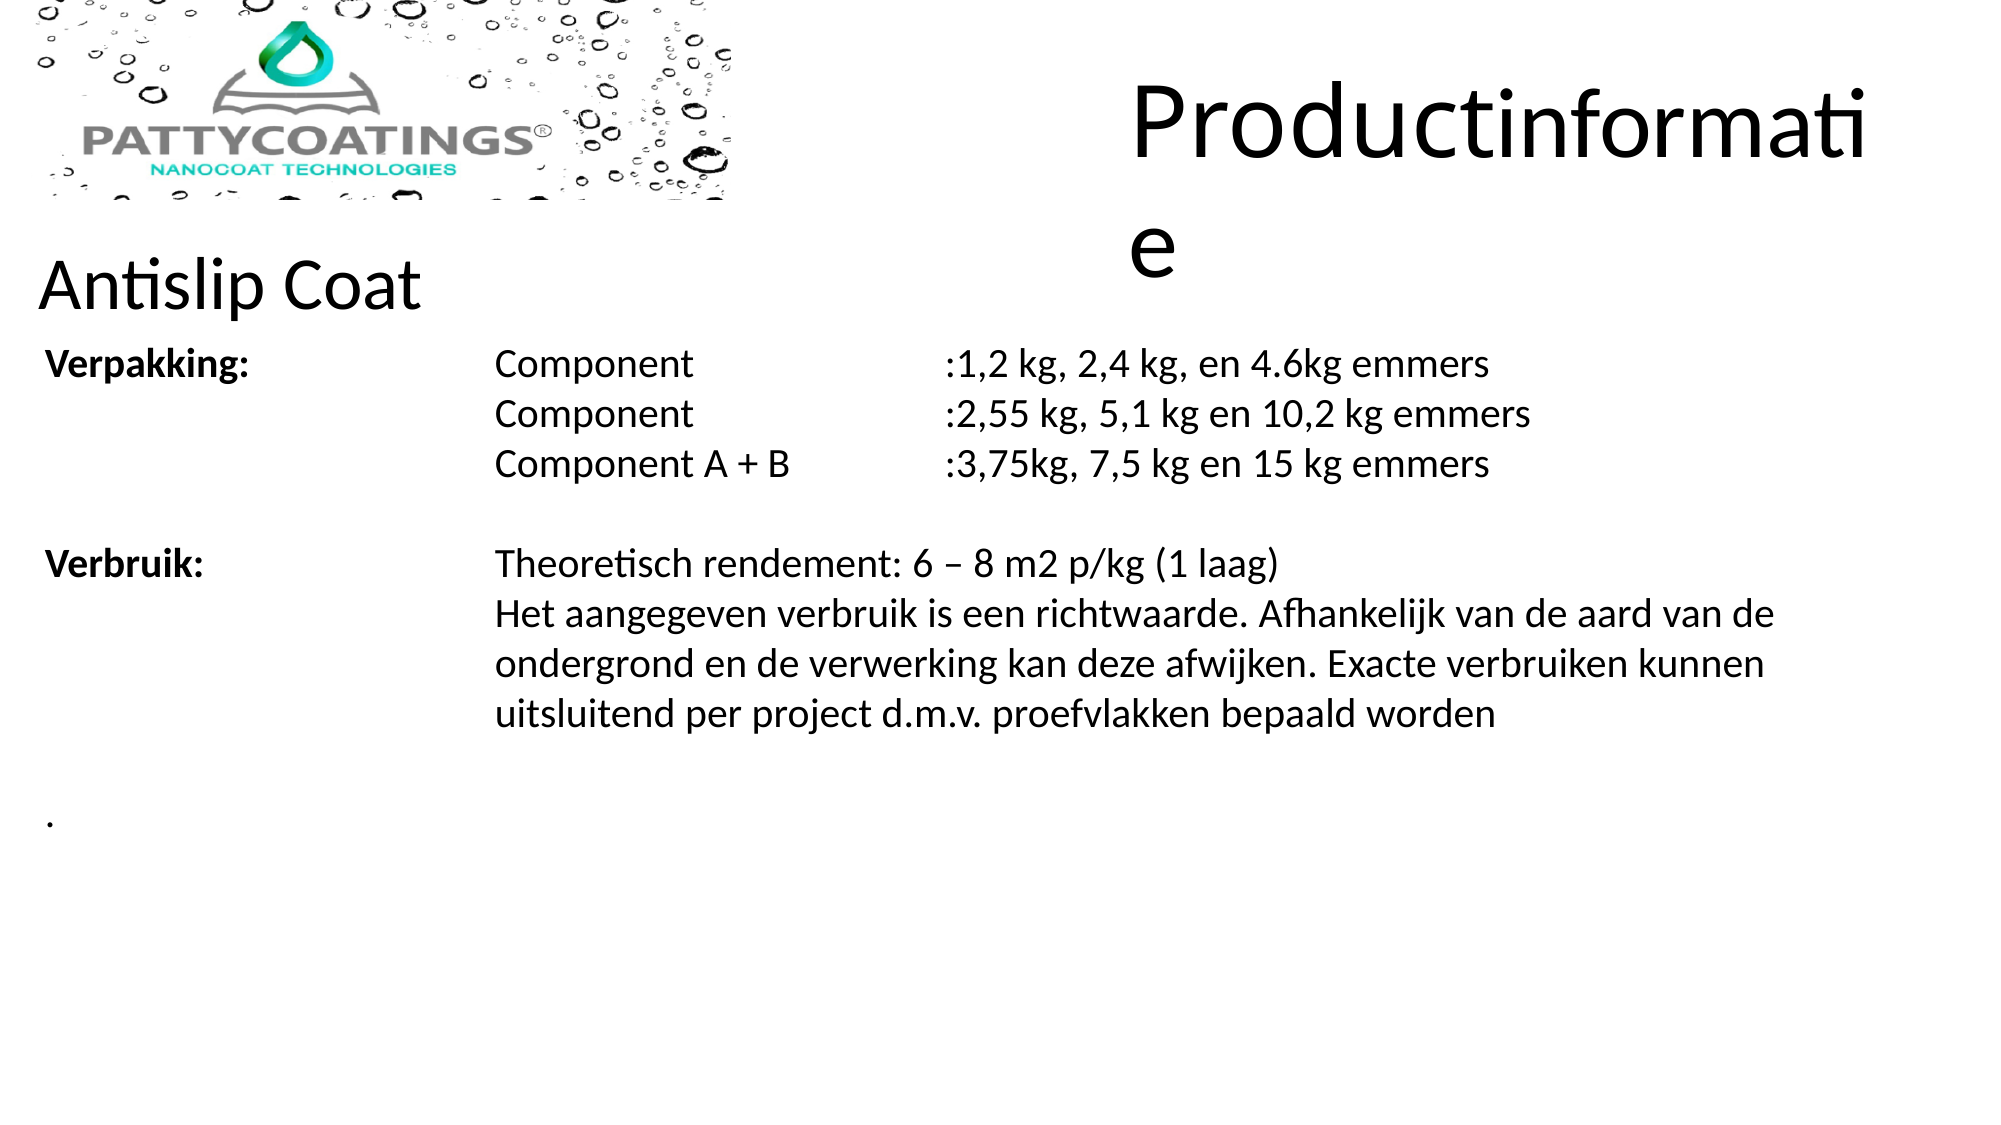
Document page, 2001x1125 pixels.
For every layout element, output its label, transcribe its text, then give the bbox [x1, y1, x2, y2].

text_box Antislip Coat [24, 237, 1024, 334]
text_box Verpakking: Component :1,2 kg, 2,4 kg, en 4.6kg emmers Component :2,55 kg, 5,1 kg en 10,2 kg emmers Component A + B :3,75kg, 7,5 kg en 15 kg emmers Verbruik: Theoretisch rendement: 6 – 8 m2 p/kg (1 laag) Het aangegeven verbruik is een richtwaarde. Afhankelijk van de aard van de ondergrond en de verwerking kan deze afwijken. Exacte verbruiken kunnen uitsluitend per project d.m.v. proefvlakken bepaald worden . [30, 327, 1840, 843]
picture [31, 0, 731, 200]
text_box Productinformatie [1113, 50, 1913, 305]
